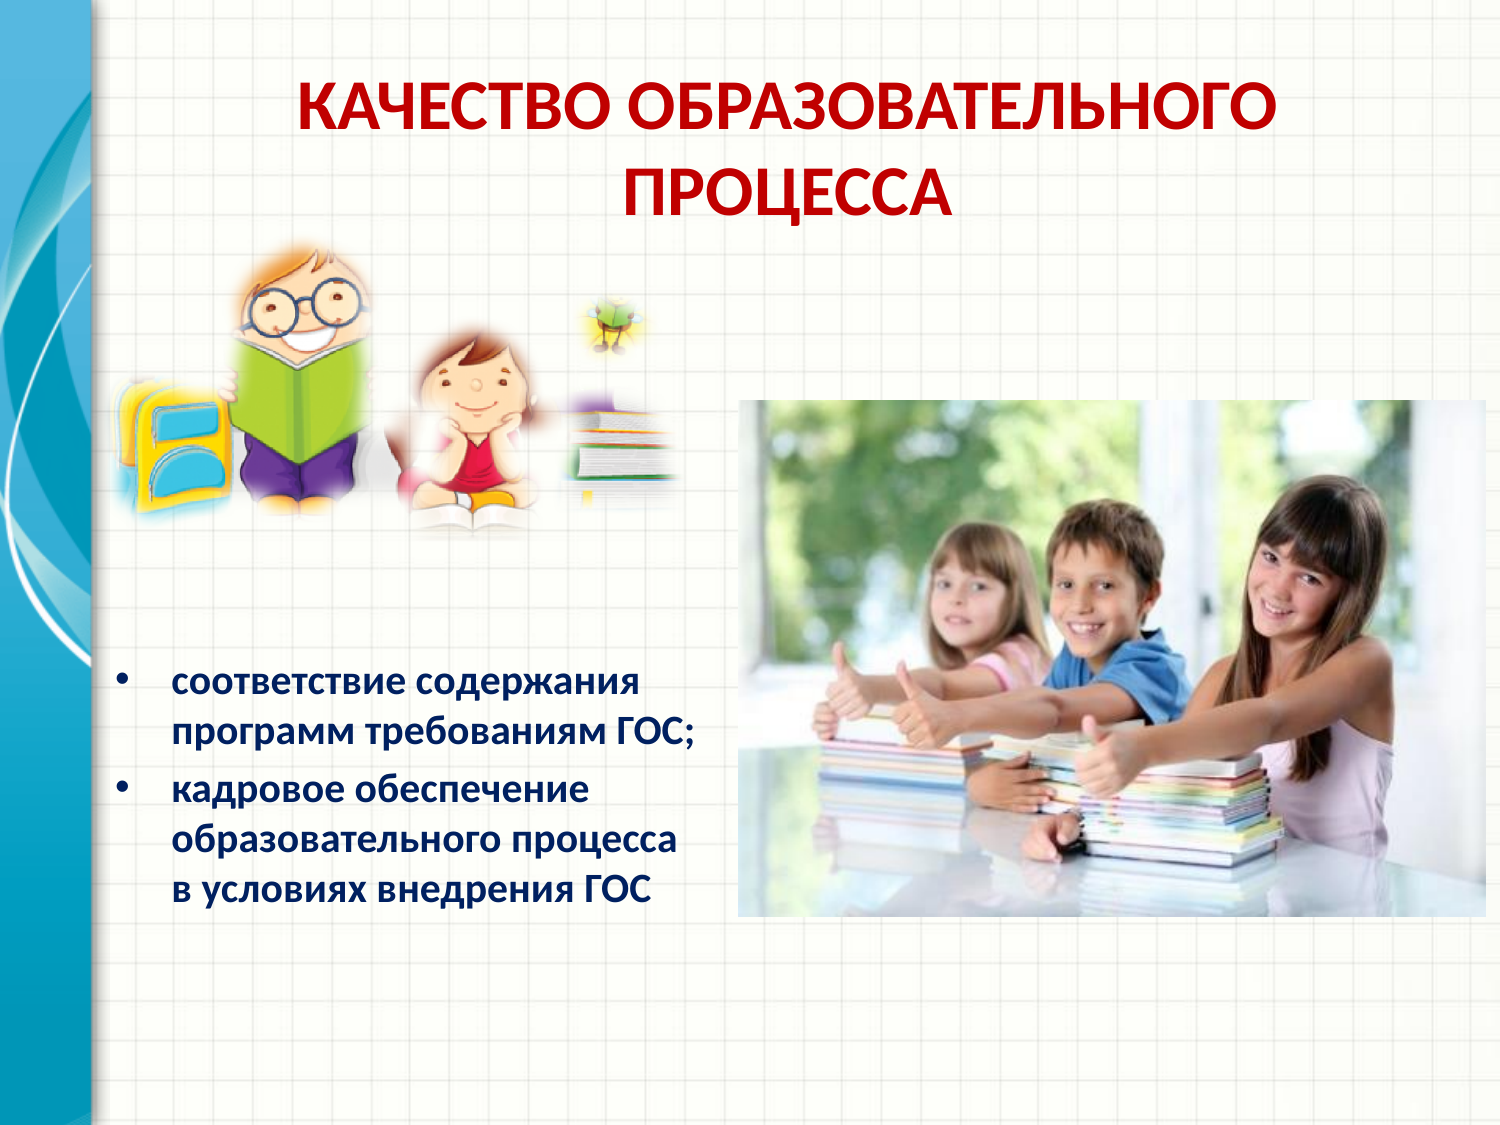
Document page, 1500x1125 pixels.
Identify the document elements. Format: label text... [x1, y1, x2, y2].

picture [0, 0, 1500, 1125]
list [100, 207, 701, 569]
title КАЧЕСТВО ОБРАЗОВАТЕЛЬНОГО ПРОЦЕССА [137, 49, 1438, 238]
list соответствие содержания программ требованиям ГОС; кадровое обеспечение образовательного процесса в условиях внедрения ГОС [100, 645, 715, 1090]
